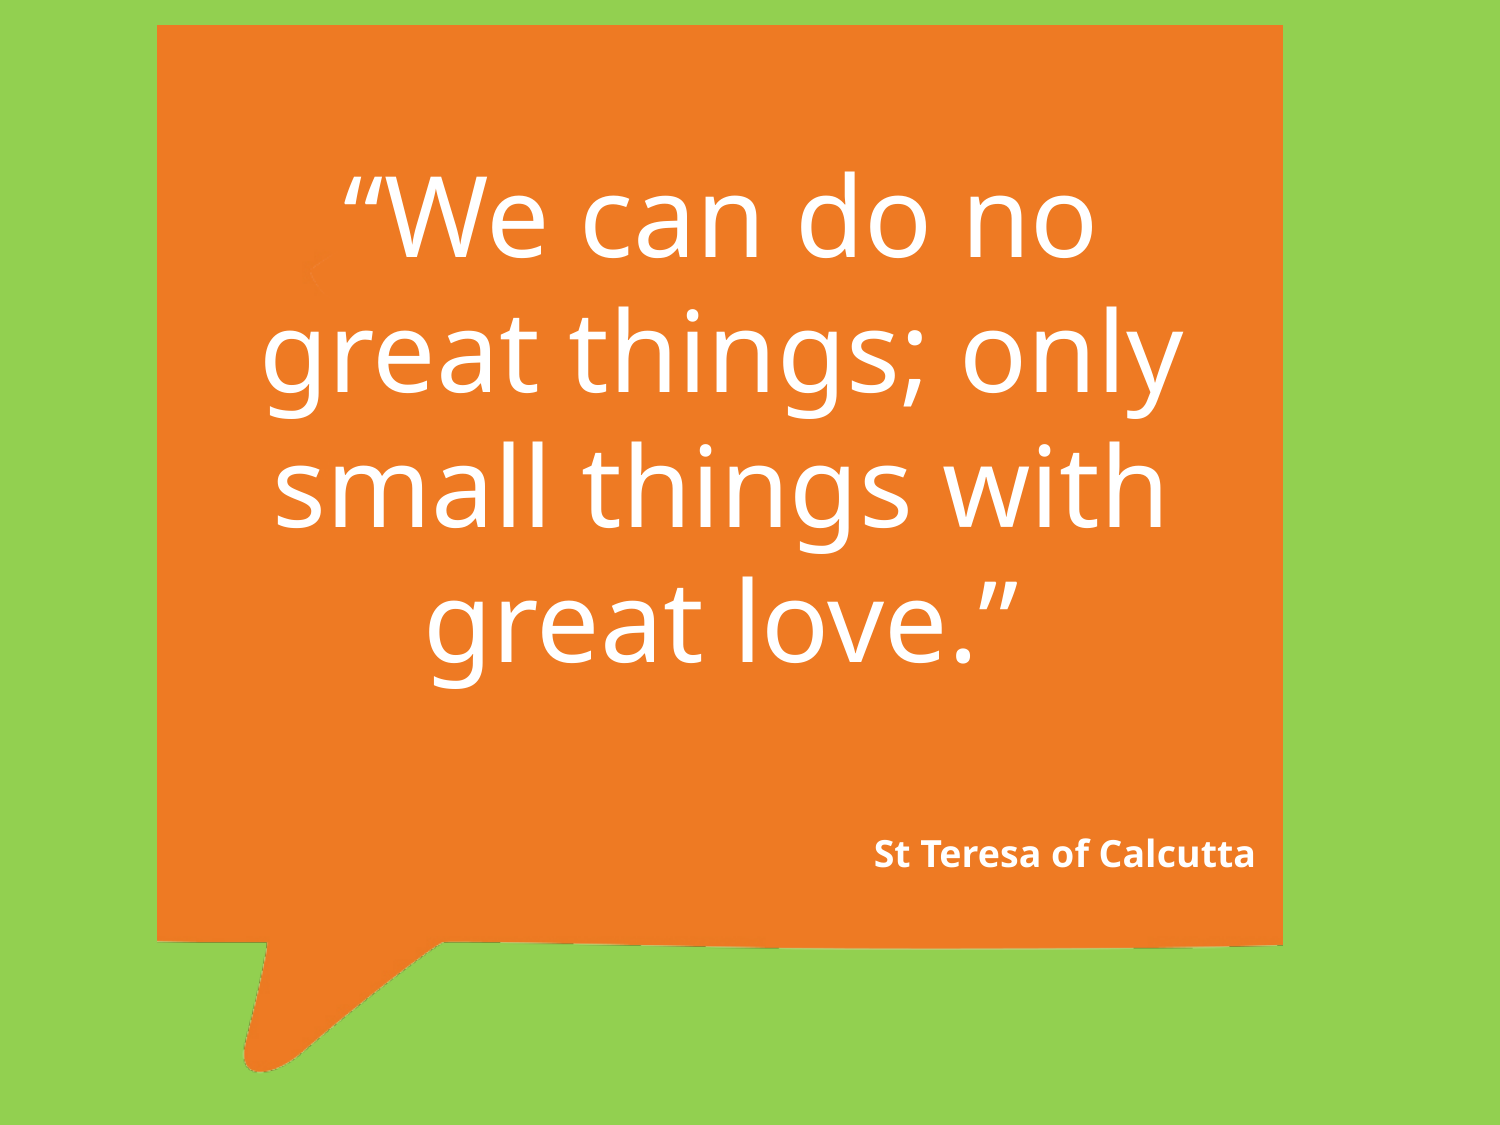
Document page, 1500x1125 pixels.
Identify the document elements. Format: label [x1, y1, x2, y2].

picture [157, 25, 1284, 1125]
